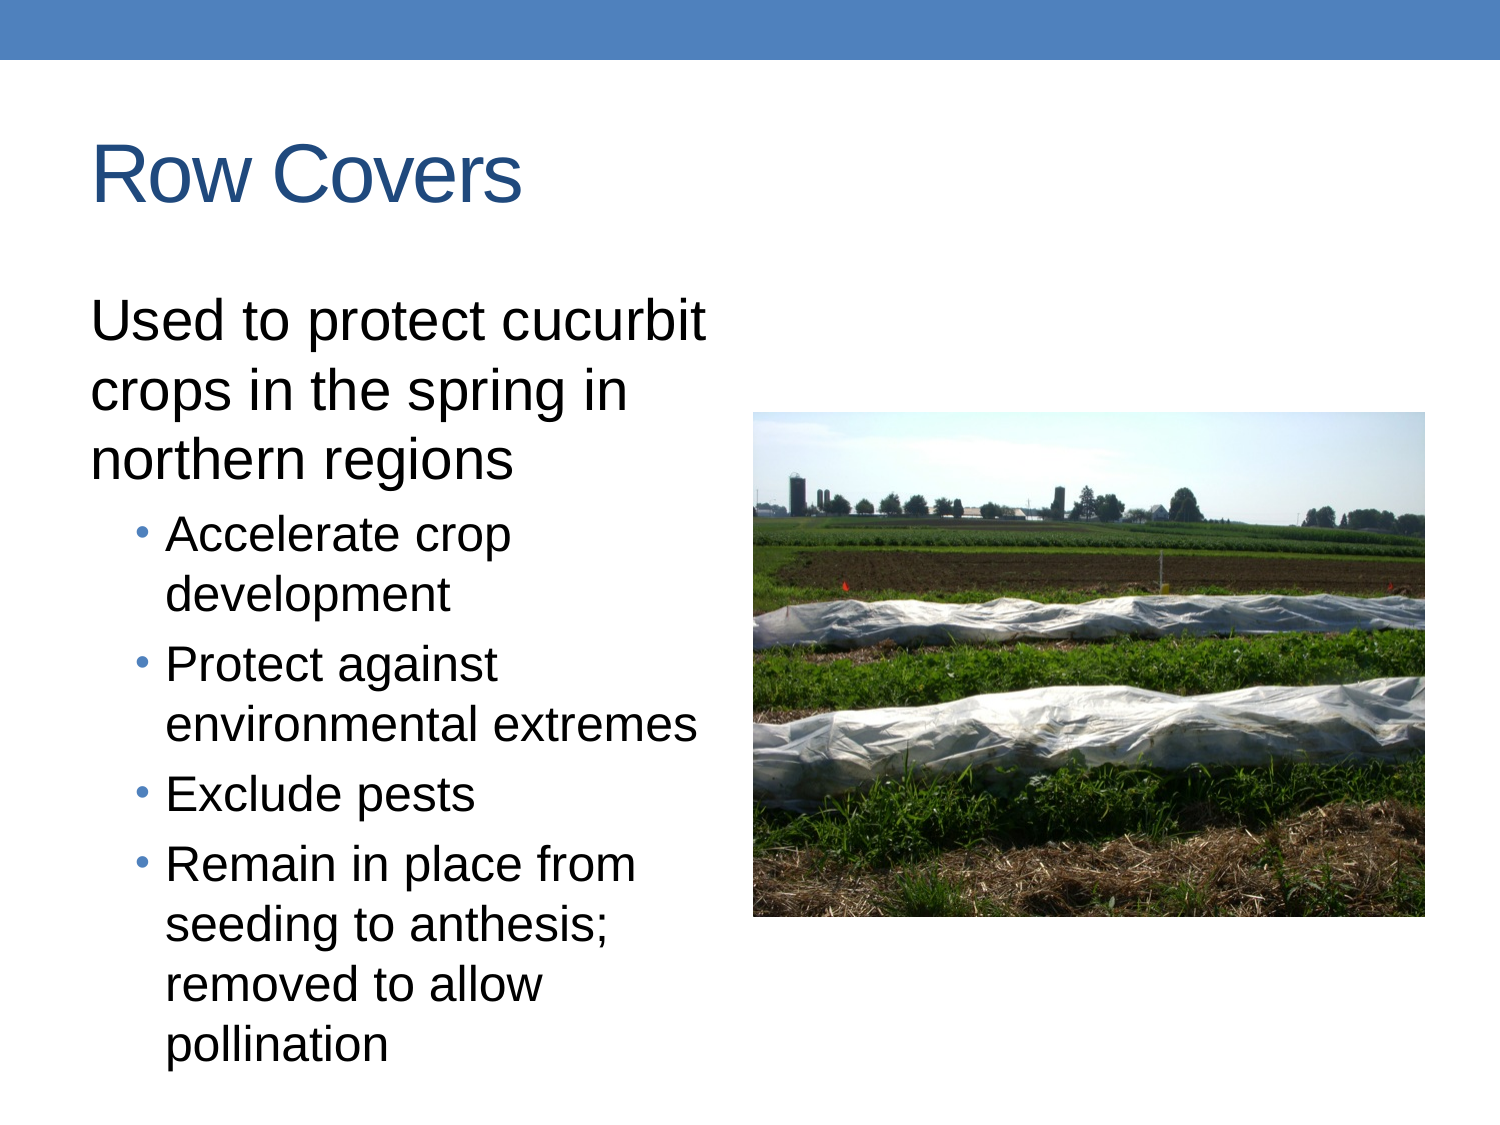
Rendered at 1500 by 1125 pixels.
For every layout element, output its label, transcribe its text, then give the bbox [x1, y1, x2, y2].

picture [753, 412, 1426, 917]
list Used to protect cucurbit crops in the spring in northern regions Accelerate crop development Protect against environmental extremes Exclude pests Remain in place from seeding to anthesis; removed to allow pollination [75, 274, 738, 1100]
title Row Covers [75, 87, 1425, 250]
